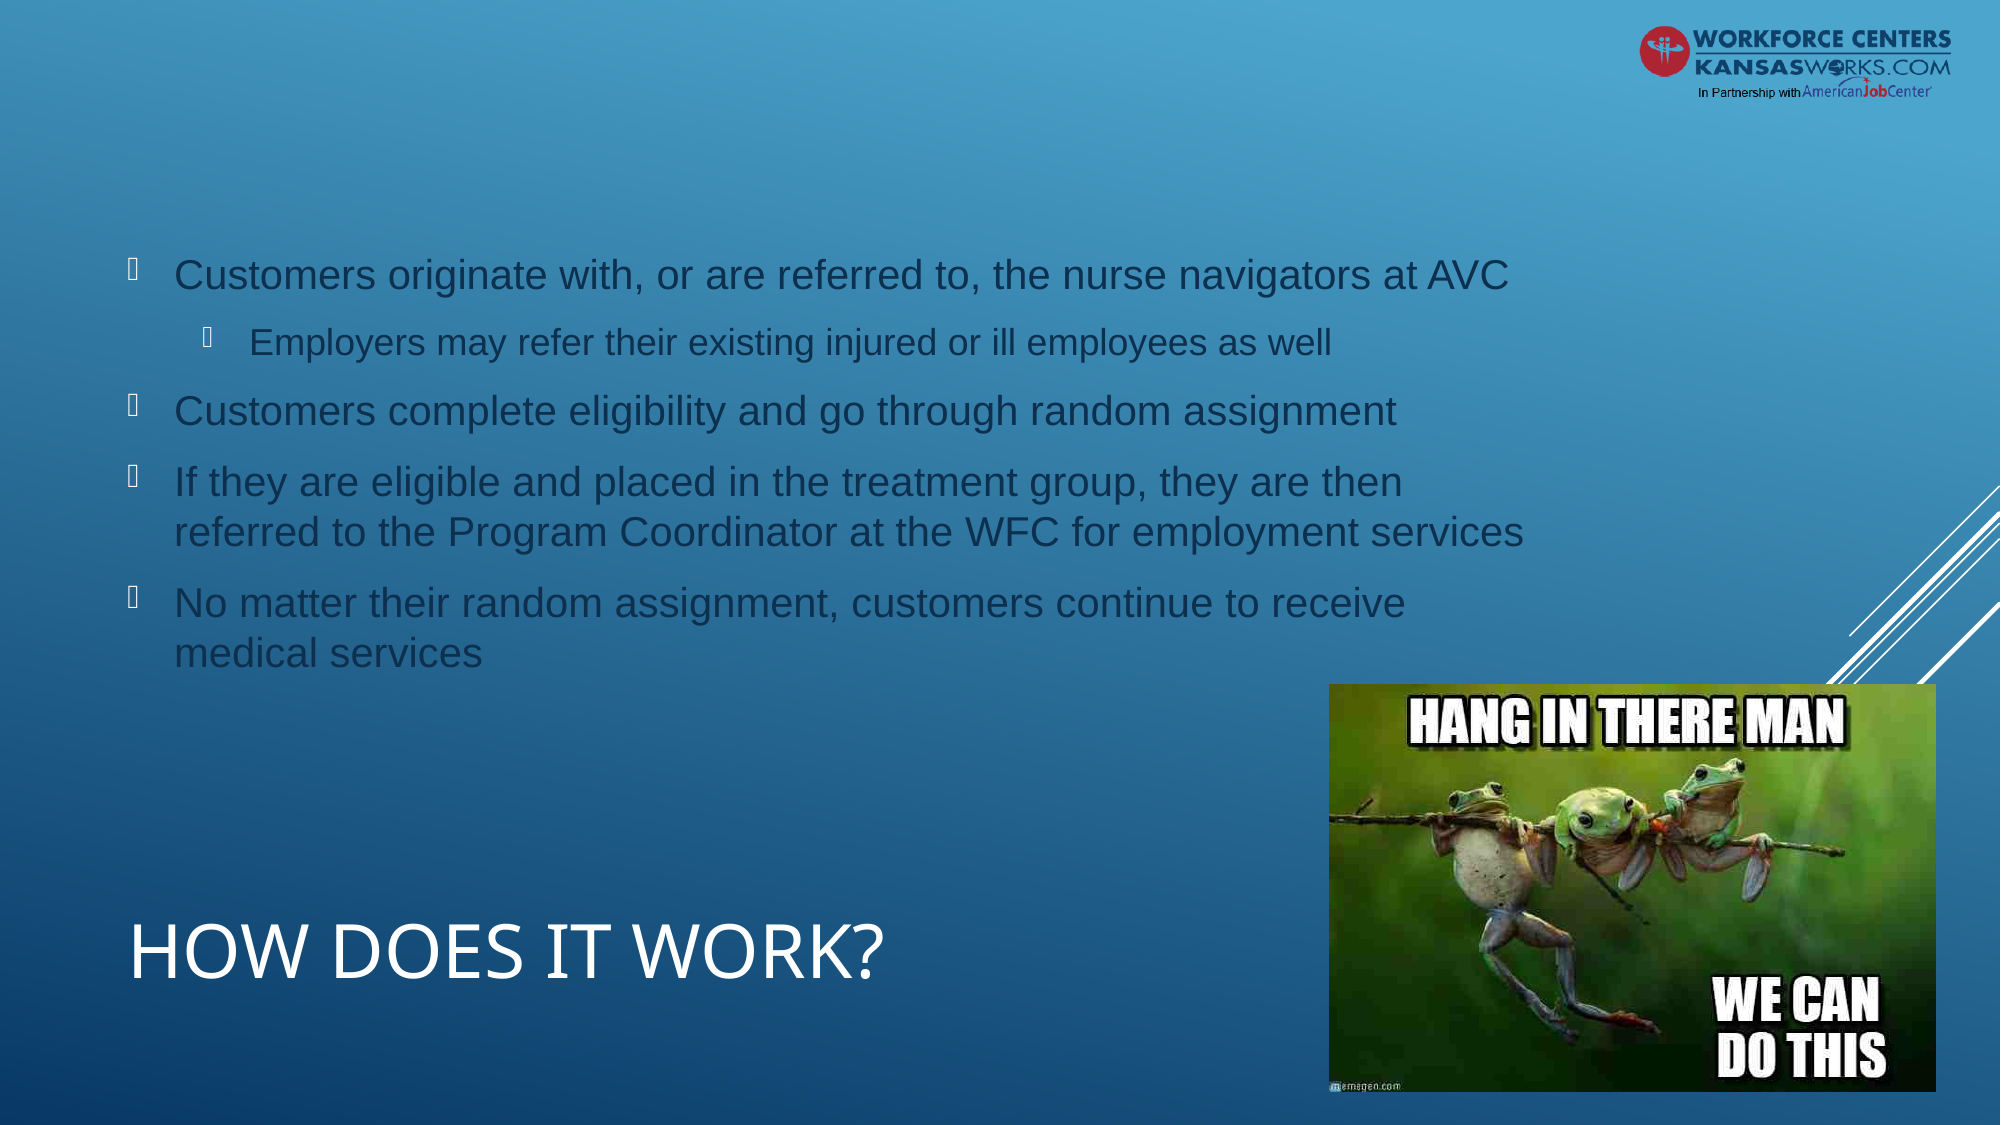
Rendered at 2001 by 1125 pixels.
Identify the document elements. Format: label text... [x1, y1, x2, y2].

list Customers originate with, or are referred to, the nurse navigators at AVC Employers may refer their existing injured or ill employees as well Customers complete eligibility and go through random assignment If they are eligible and placed in the treatment group, they are then referred to the Program Coordinator at the WFC for employment services No matter their random assignment, customers continue to receive medical services [112, 112, 1546, 812]
picture [1329, 684, 1937, 1092]
picture [1624, 9, 1962, 117]
title How does it work? [112, 824, 1329, 1072]
